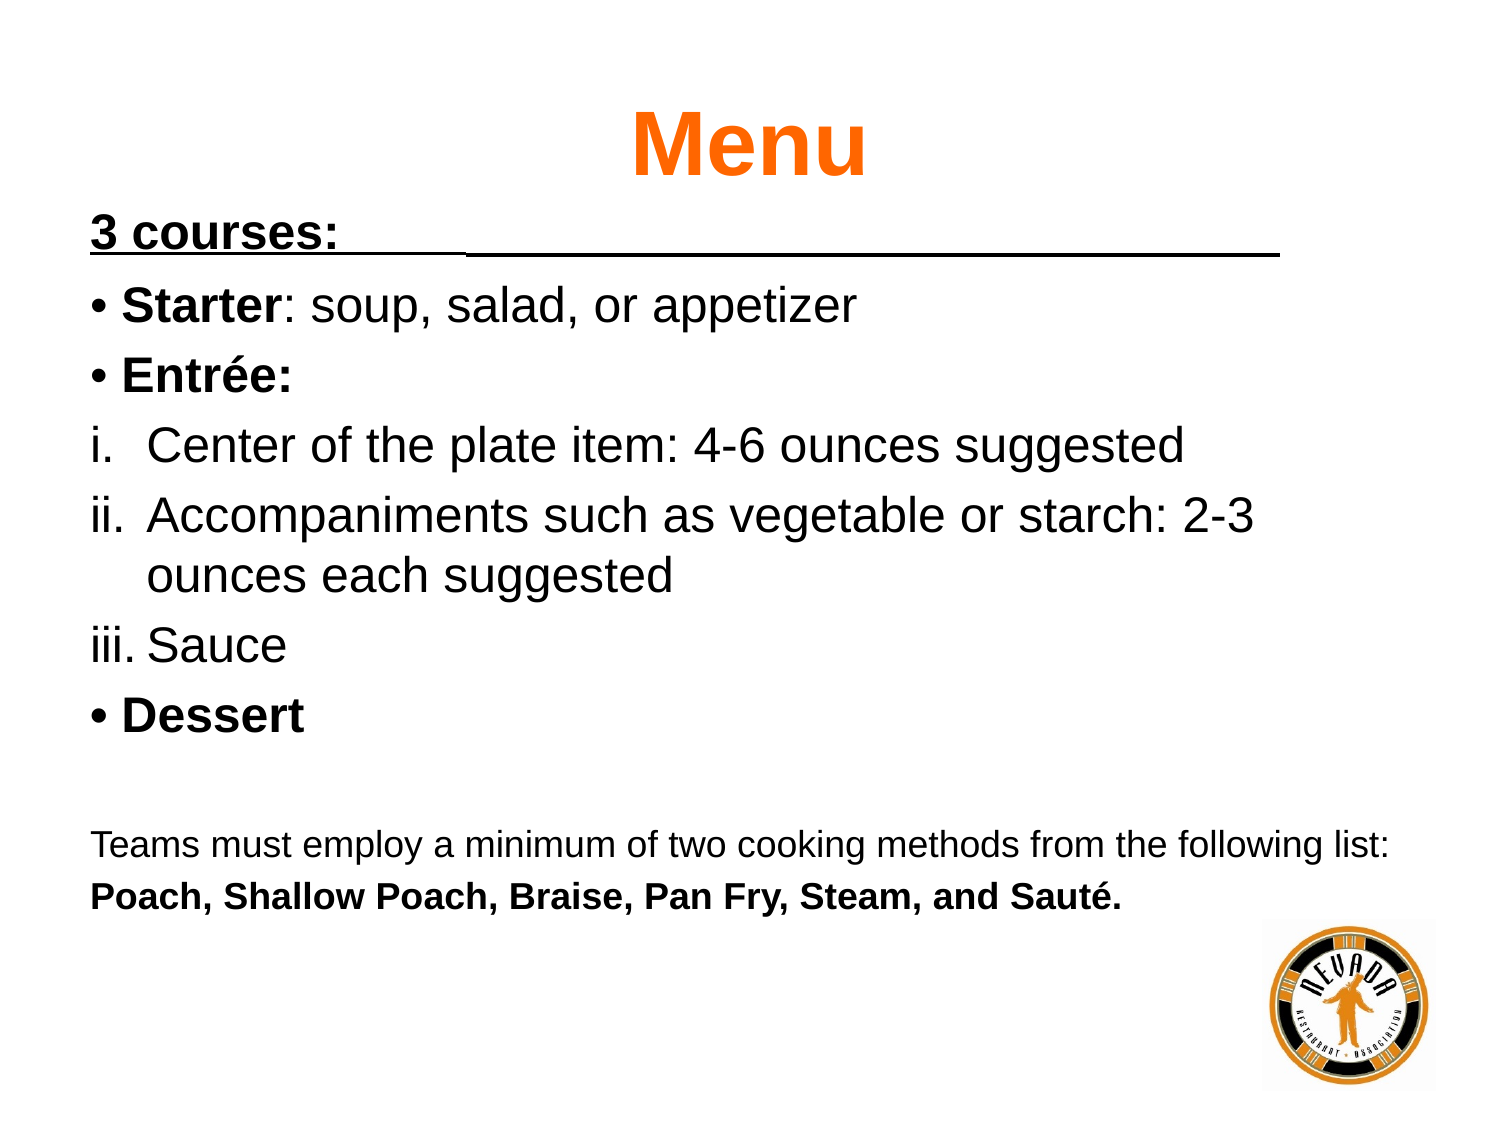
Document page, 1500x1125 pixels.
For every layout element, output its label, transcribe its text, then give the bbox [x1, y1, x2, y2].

picture [1262, 919, 1436, 1091]
list 3 courses: • Starter: soup, salad, or appetizer • Entrée: i. Center of the plate item: 4-6 ounces suggested ii. Accompaniments such as vegetable or starch: 2-3 ounces each suggested iii. Sauce • Dessert Teams must employ a minimum of two cooking methods from the following list: Poach, Shallow Poach, Braise, Pan Fry, Steam, and Sauté. [74, 174, 1426, 1091]
title Menu [74, 44, 1426, 174]
